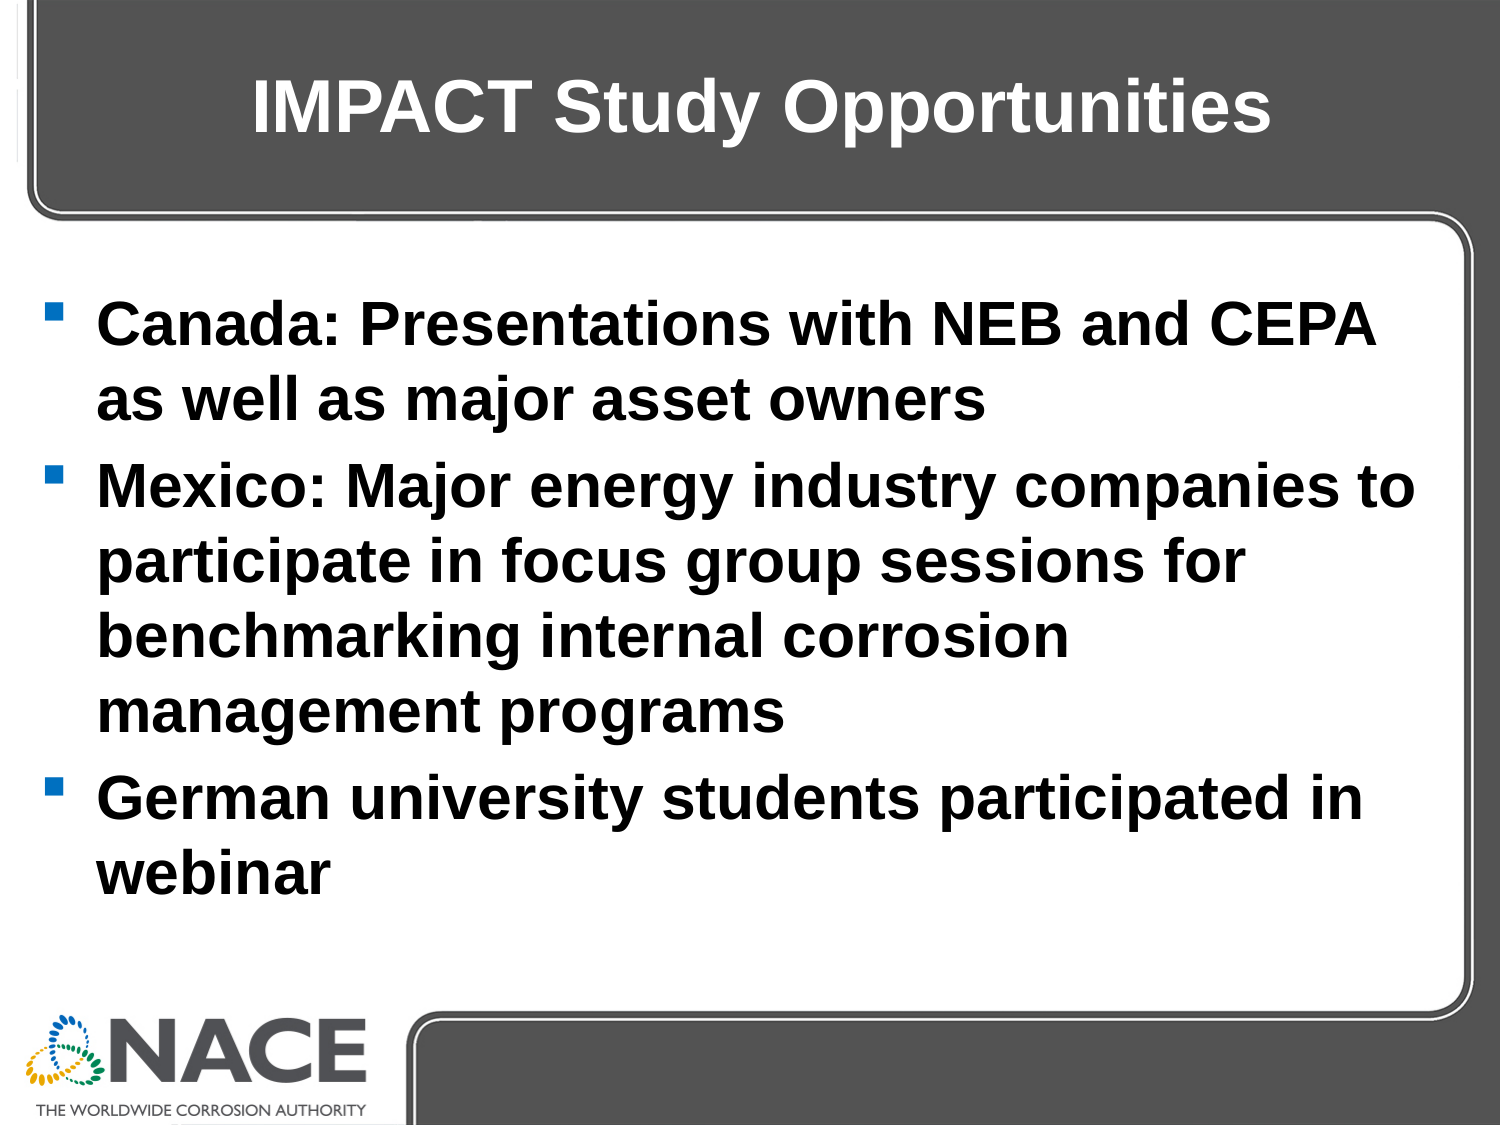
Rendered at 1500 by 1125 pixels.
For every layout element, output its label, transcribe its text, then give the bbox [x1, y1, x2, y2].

picture [0, 0, 1500, 1125]
title IMPACT Study Opportunities [37, 50, 1488, 188]
list Canada: Presentations with NEB and CEPA as well as major asset owners Mexico: Major energy industry companies to participate in focus group sessions for benchmarking internal corrosion management programs German university students participated in webinar [24, 275, 1438, 1000]
